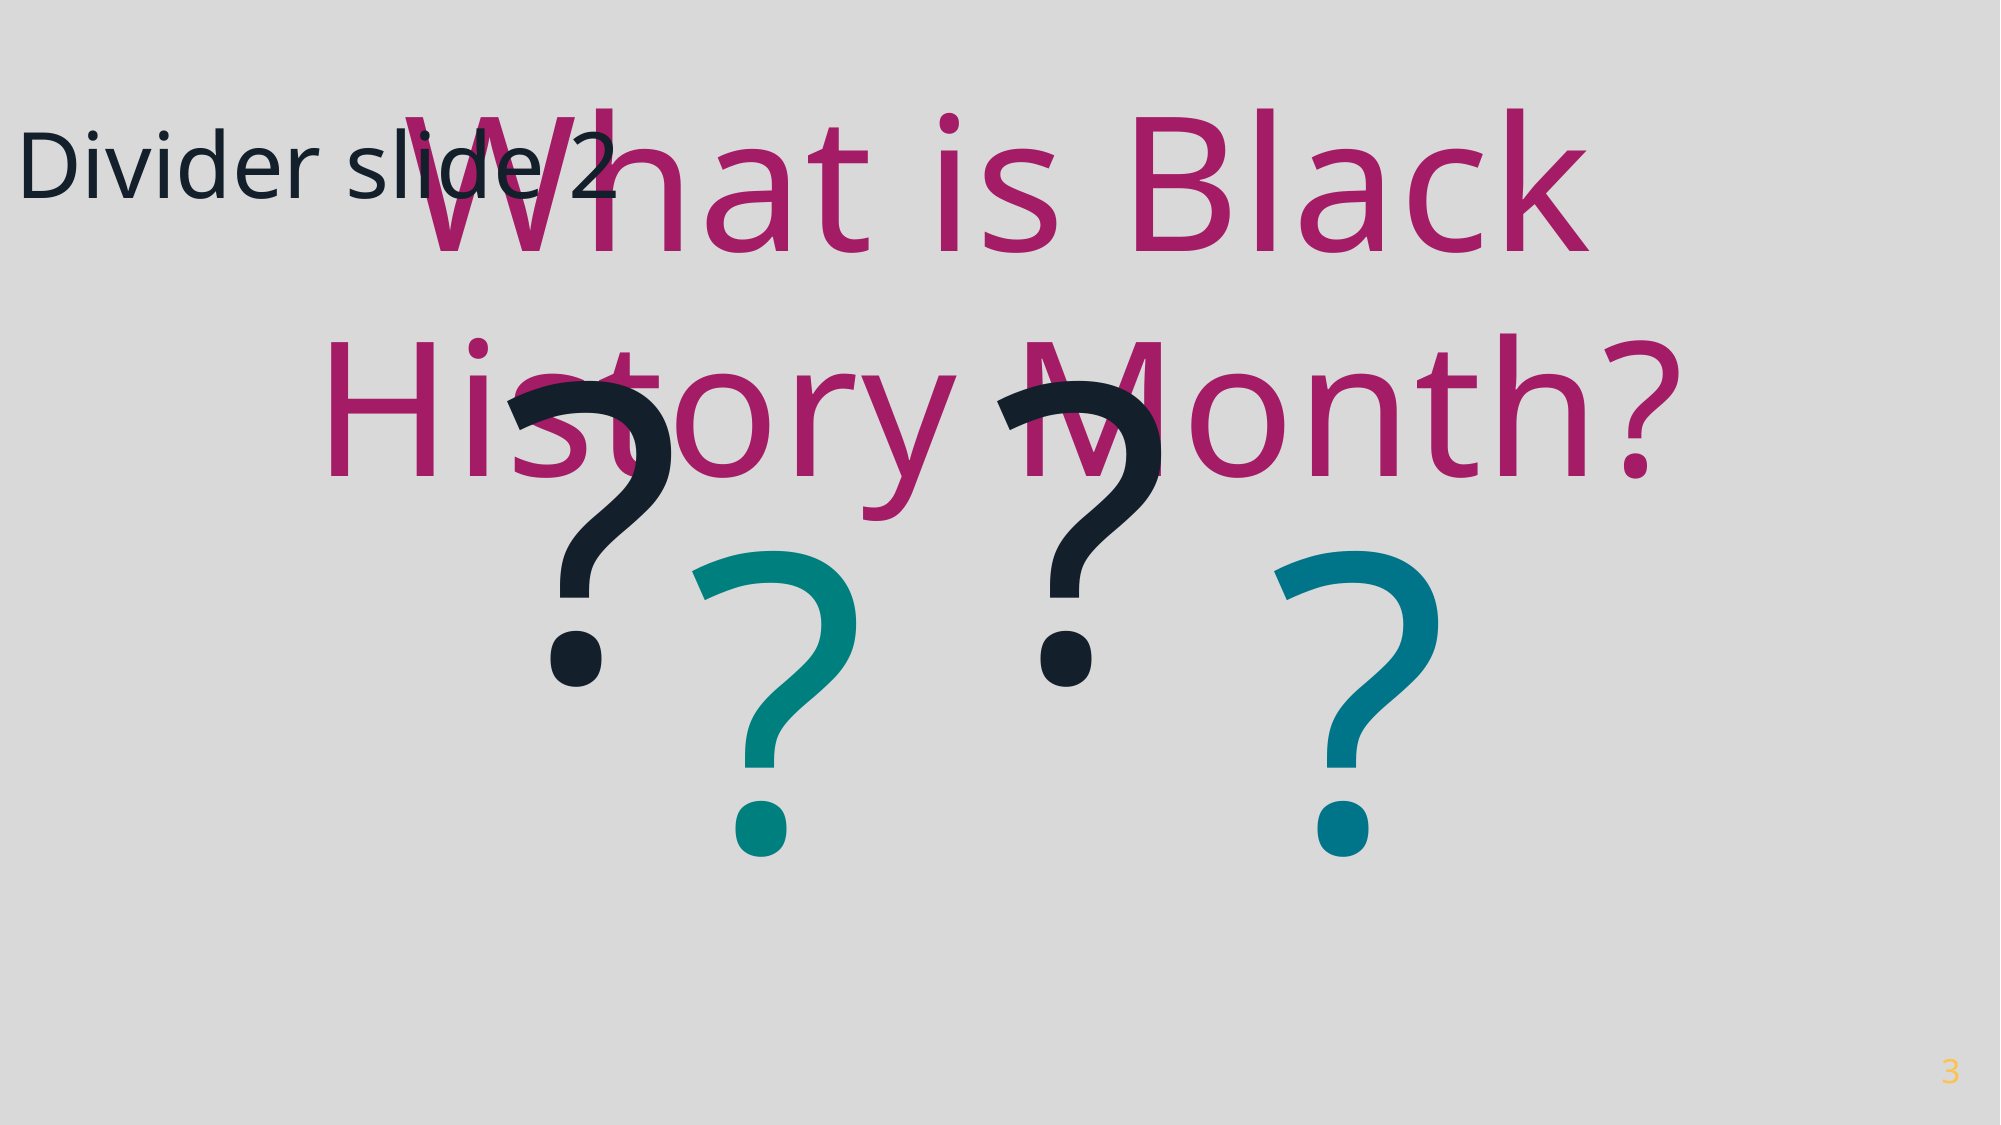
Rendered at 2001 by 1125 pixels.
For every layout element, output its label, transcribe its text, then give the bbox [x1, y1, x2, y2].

list What is Black History Month? [1241, 64, 1919, 598]
list What is Black History Month? [81, 278, 435, 598]
title Divider slide 2 [0, 59, 1725, 278]
list What is Black History Month? [751, 278, 924, 436]
text_box ? [924, 267, 1241, 801]
text_box ? [435, 267, 751, 801]
text_box ? [1201, 436, 1518, 971]
text_box ? [619, 436, 936, 971]
